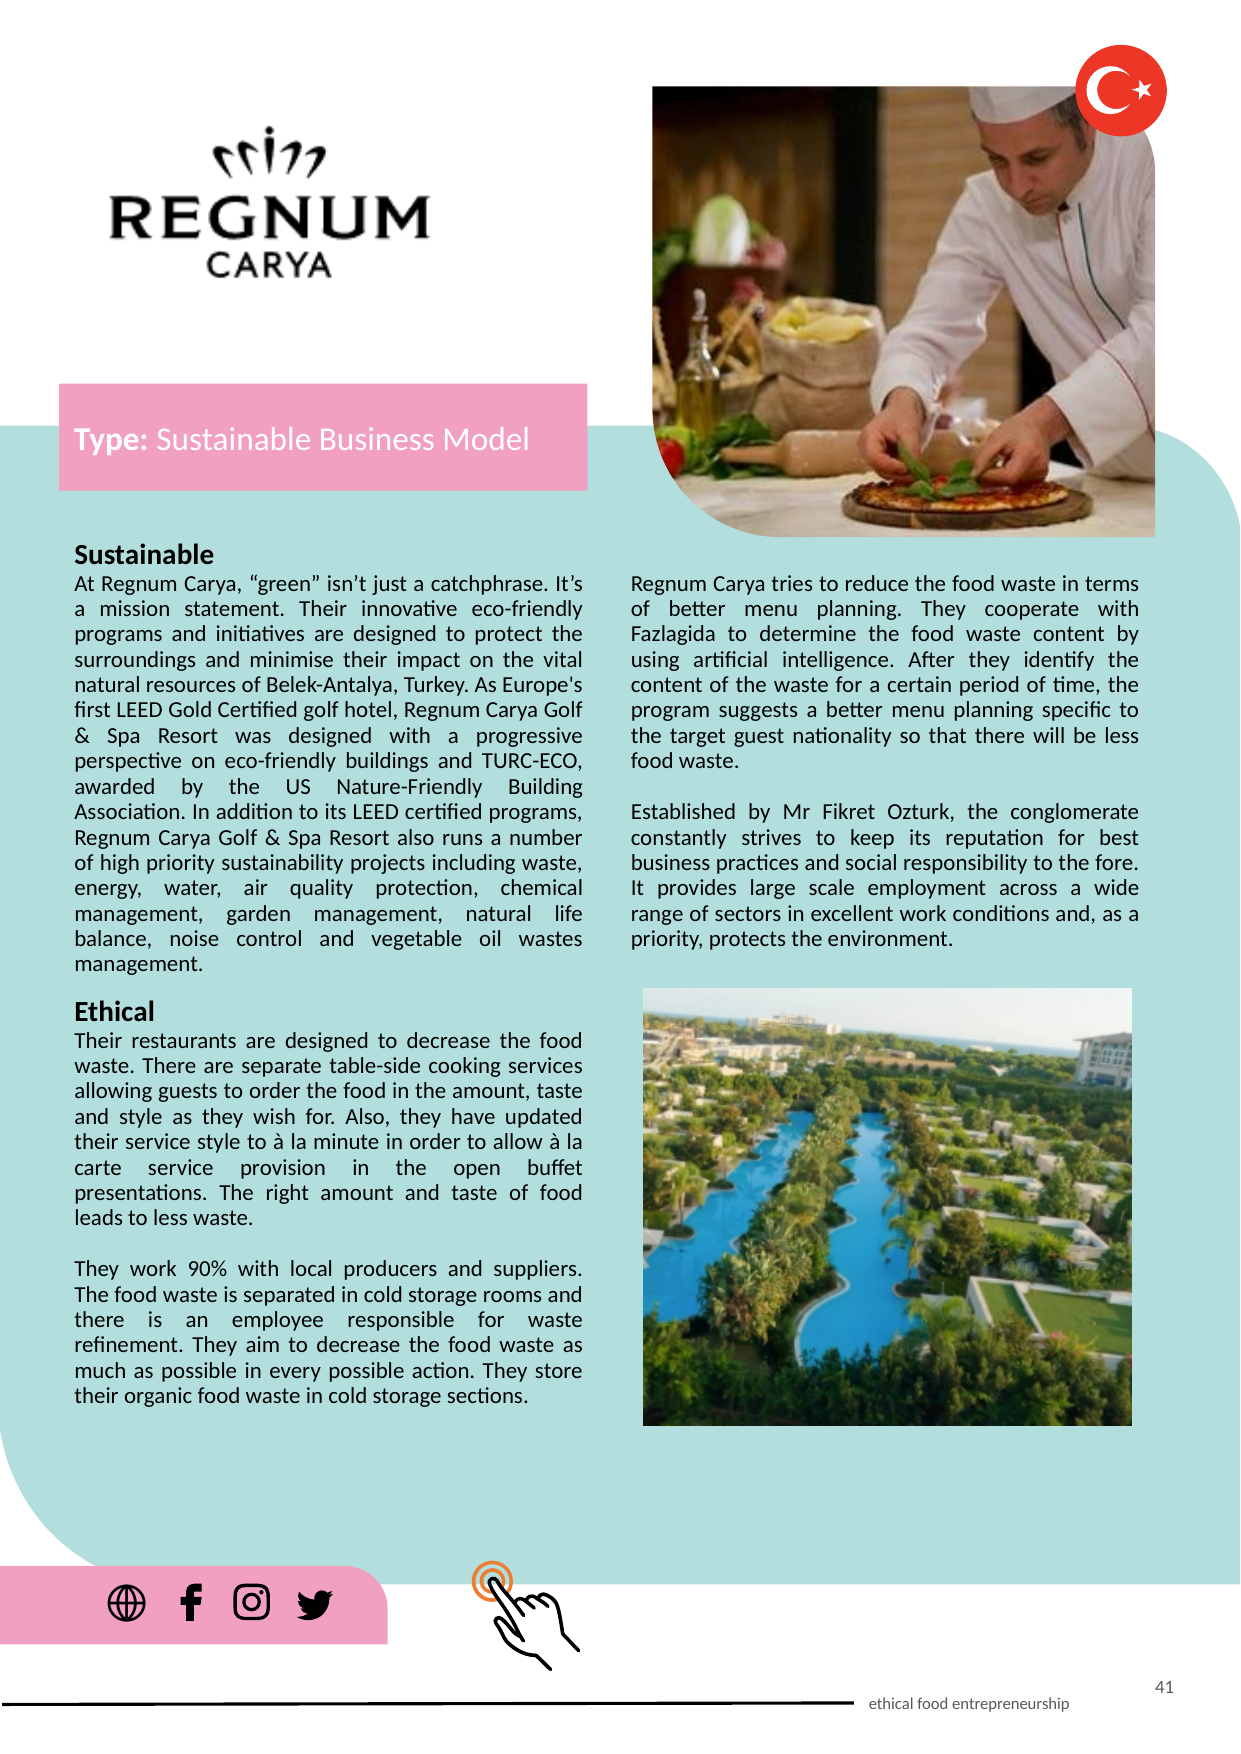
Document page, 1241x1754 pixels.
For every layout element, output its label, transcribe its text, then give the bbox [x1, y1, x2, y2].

picture [652, 85, 1156, 538]
list Sustainable At Regnum Carya, “green” isn’t just a catchphrase. It’s a mission statement. Their innovative eco-friendly programs and initiatives are designed to protect the surroundings and minimise their impact on the vital natural resources of Belek-Antalya, Turkey. As Europe's first LEED Gold Certified golf hotel, Regnum Carya Golf & Spa Resort was designed with a progressive perspective on eco-friendly buildings and TURC-ECO, awarded by the US Nature-Friendly Building Association. In addition to its LEED certified programs, Regnum Carya Golf & Spa Resort also runs a number of high priority sustainability projects including waste, energy, water, air quality protection, chemical management, garden management, natural life balance, noise control and vegetable oil wastes management. Ethical Their restaurants are designed to decrease the food waste. There are separate table-side cooking services allowing guests to order the food in the amount, taste and style as they wish for. Also, they have updated their service style to à la minute in order to allow à la carte service provision in the open buffet presentations. The right amount and taste of food leads to less waste. They work 90% with local producers and suppliers. The food waste is separated in cold storage rooms and there is an employee responsible for waste refinement. They aim to decrease the food waste as much as possible in every possible action. They store their organic food waste in cold storage sections. Regnum Carya tries to reduce the food waste in terms of better menu planning. They cooperate with Fazlagida to determine the food waste content by using artificial intelligence. After they identify the content of the waste for a certain period of time, the program suggests a better menu planning specific to the target guest nationality so that there will be less food waste. Established by Mr Fikret Ozturk, the conglomerate constantly strives to keep its reputation for best business practices and social responsibility to the fore. It provides large scale employment across a wide range of sectors in excellent work conditions and, as a priority, protects the environment. [59, 537, 1156, 1447]
picture [33, 99, 508, 304]
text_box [233, 1583, 270, 1621]
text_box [1075, 44, 1167, 137]
text_box [296, 1588, 337, 1622]
text_box [180, 1583, 202, 1621]
text_box Type: Sustainable Business Model [59, 383, 588, 491]
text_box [491, 1547, 558, 1677]
picture [103, 1580, 150, 1626]
picture [643, 988, 1132, 1426]
slide_number 41 [1017, 1648, 1189, 1725]
